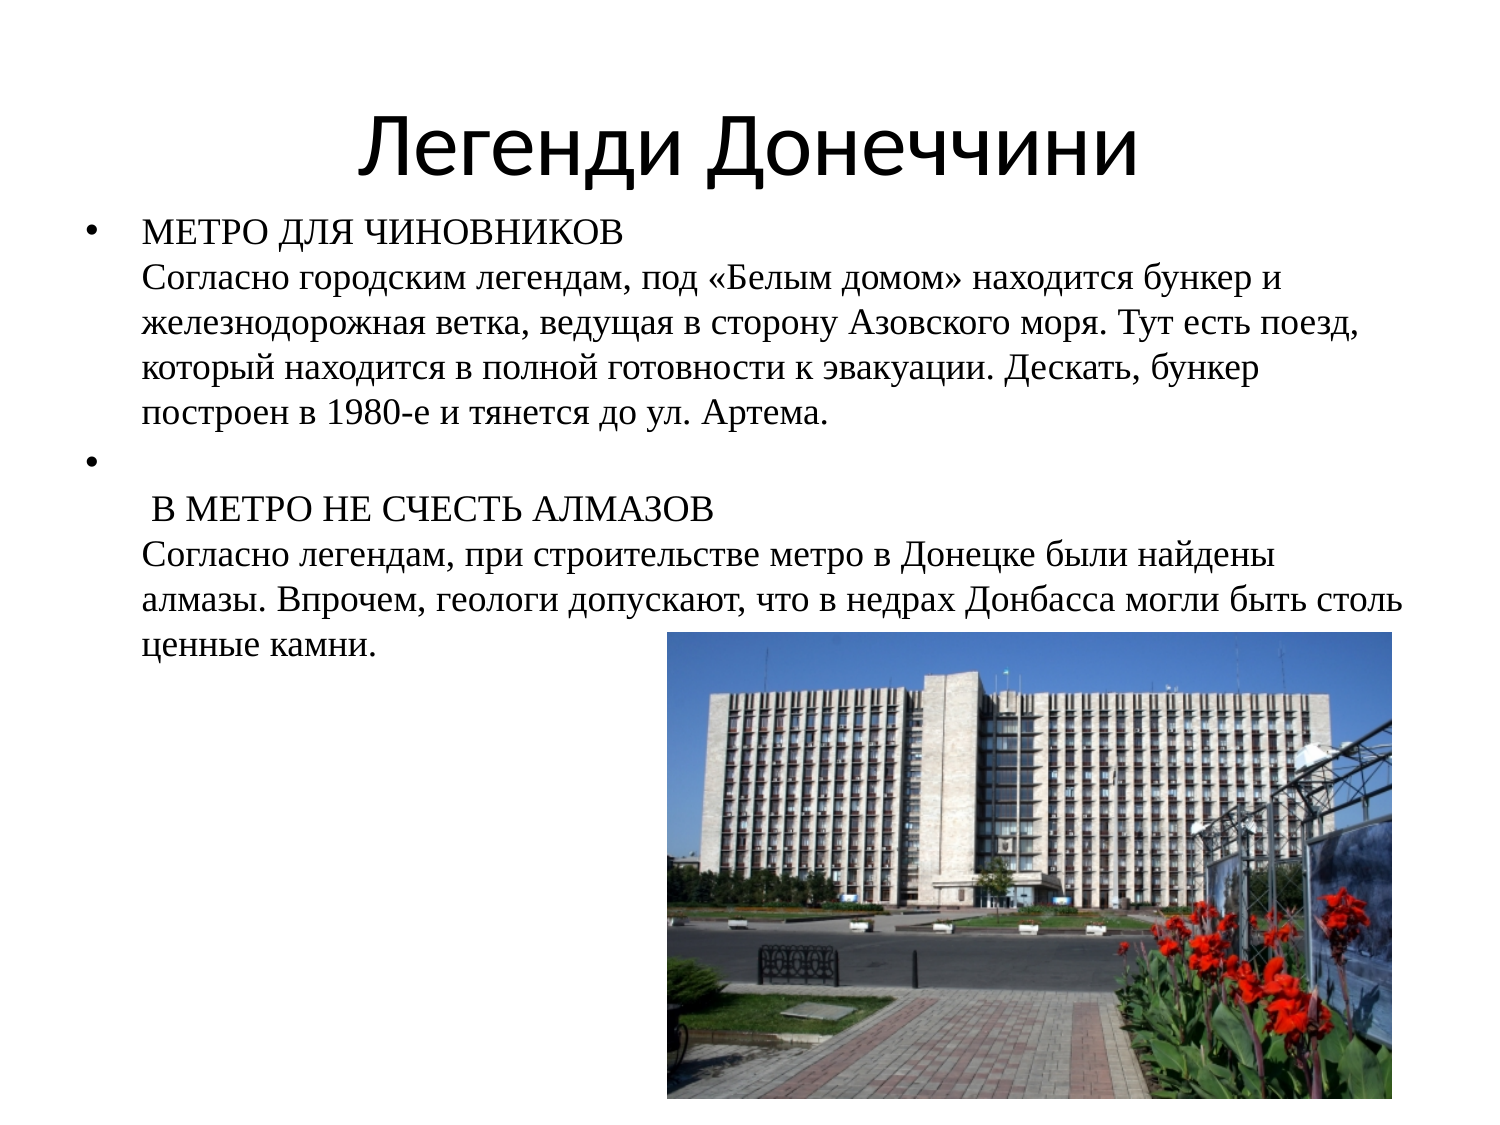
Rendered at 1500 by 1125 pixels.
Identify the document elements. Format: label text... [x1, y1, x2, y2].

title Легенди Донеччини [75, 45, 1425, 233]
list МЕТРО ДЛЯ ЧИНОВНИКОВ Согласно городским легендам, под «Белым домом» находится бункер и железнодорожная ветка, ведущая в сторону Азовского моря. Тут есть поезд, который находится в полной готовности к эвакуации. Дескать, бункер построен в 1980-е и тянется до ул. Артема. В МЕТРО НЕ СЧЕСТЬ АЛМАЗОВ Согласно легендам, при строительстве метро в Донецке были найдены алмазы. Впрочем, геологи допускают, что в недрах Донбасса могли быть столь ценные камни. [70, 199, 1421, 675]
picture [667, 632, 1393, 1099]
